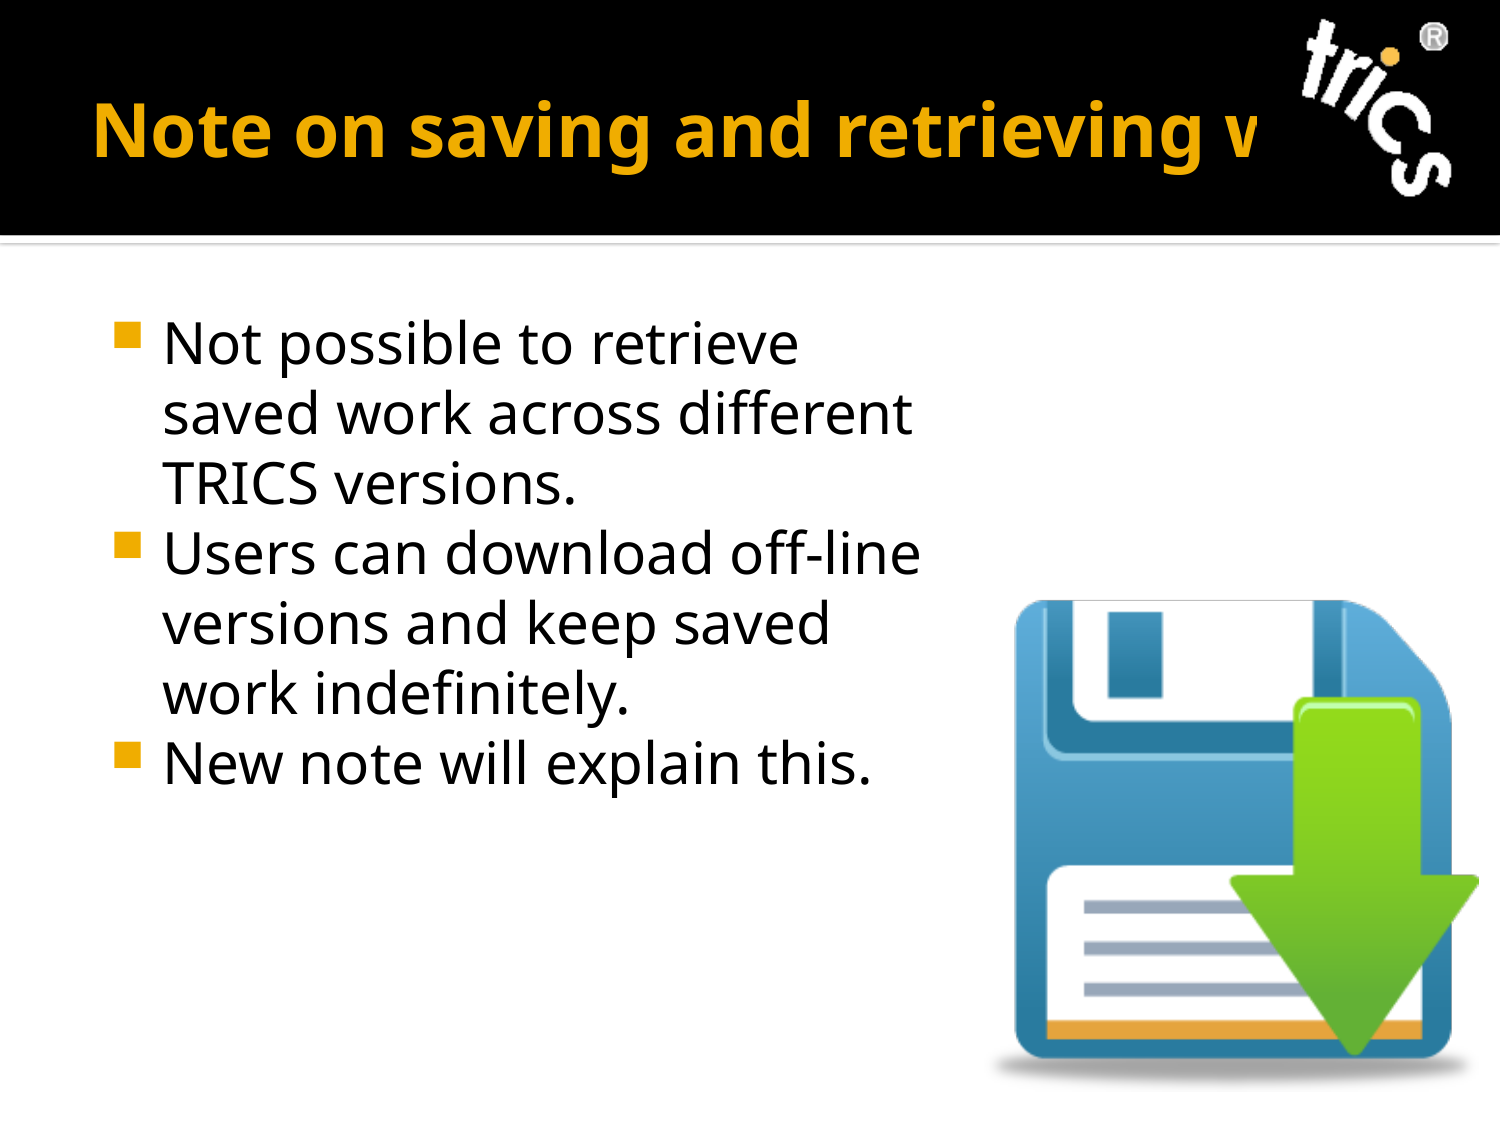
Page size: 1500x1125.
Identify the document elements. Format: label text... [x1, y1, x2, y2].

picture [1257, 0, 1500, 215]
title Note on saving and retrieving work [75, 24, 1425, 231]
picture [984, 597, 1479, 1092]
list Not possible to retrieve saved work across different TRICS versions. Users can download off-line versions and keep saved work indefinitely. New note will explain this. [75, 291, 950, 1050]
